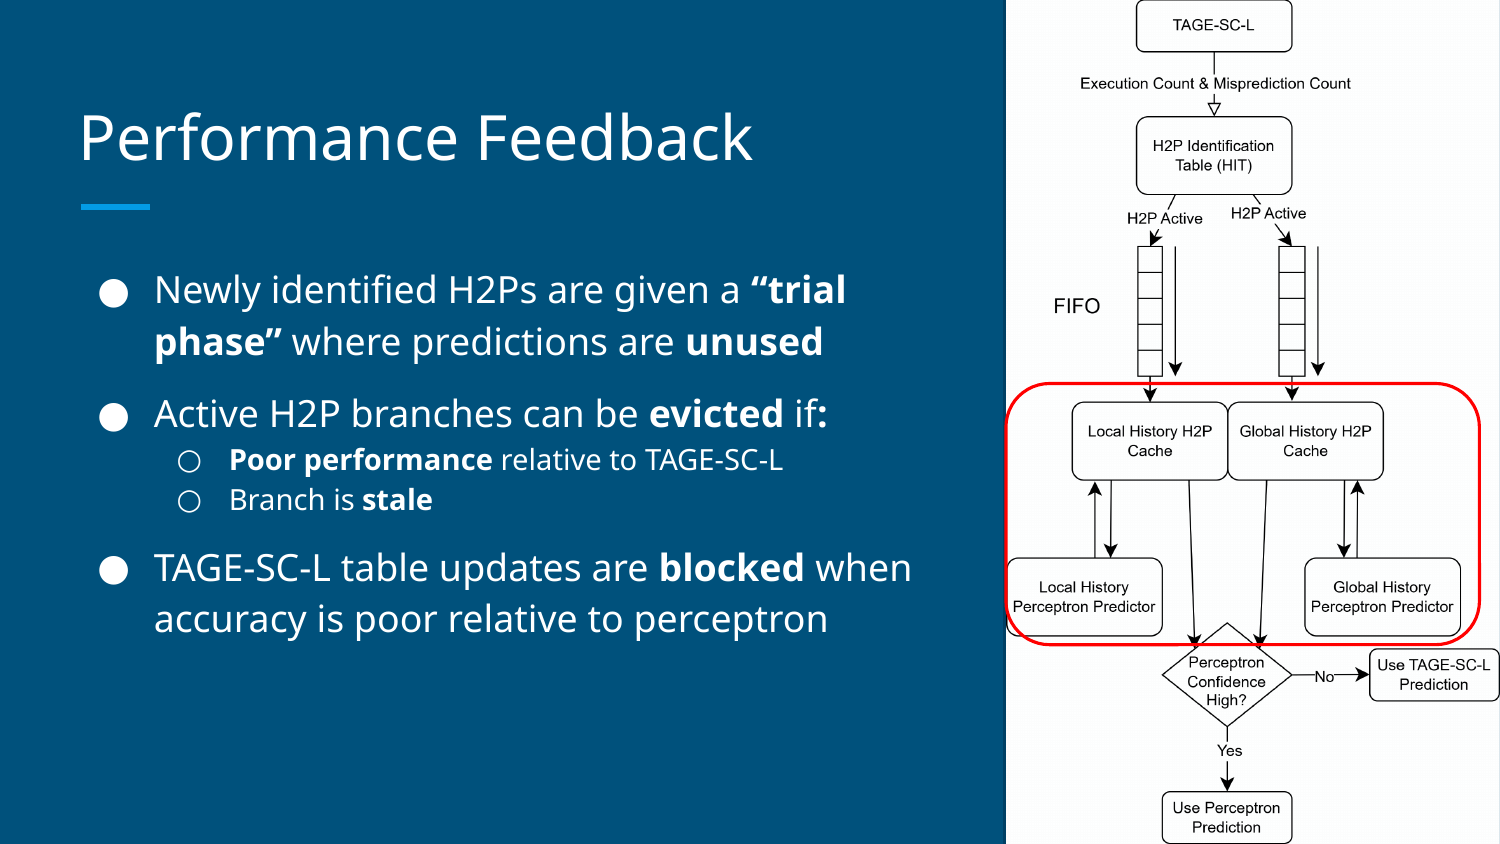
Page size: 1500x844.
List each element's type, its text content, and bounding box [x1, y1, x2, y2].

picture [1005, 0, 1500, 844]
title Performance Feedback [63, 75, 1000, 188]
list Newly identified H2Ps are given a “trial phase” where predictions are unused Active H2P branches can be evicted if: Poor performance relative to TAGE-SC-L Branch is stale TAGE-SC-L table updates are blocked when accuracy is poor relative to perceptron [63, 244, 981, 750]
